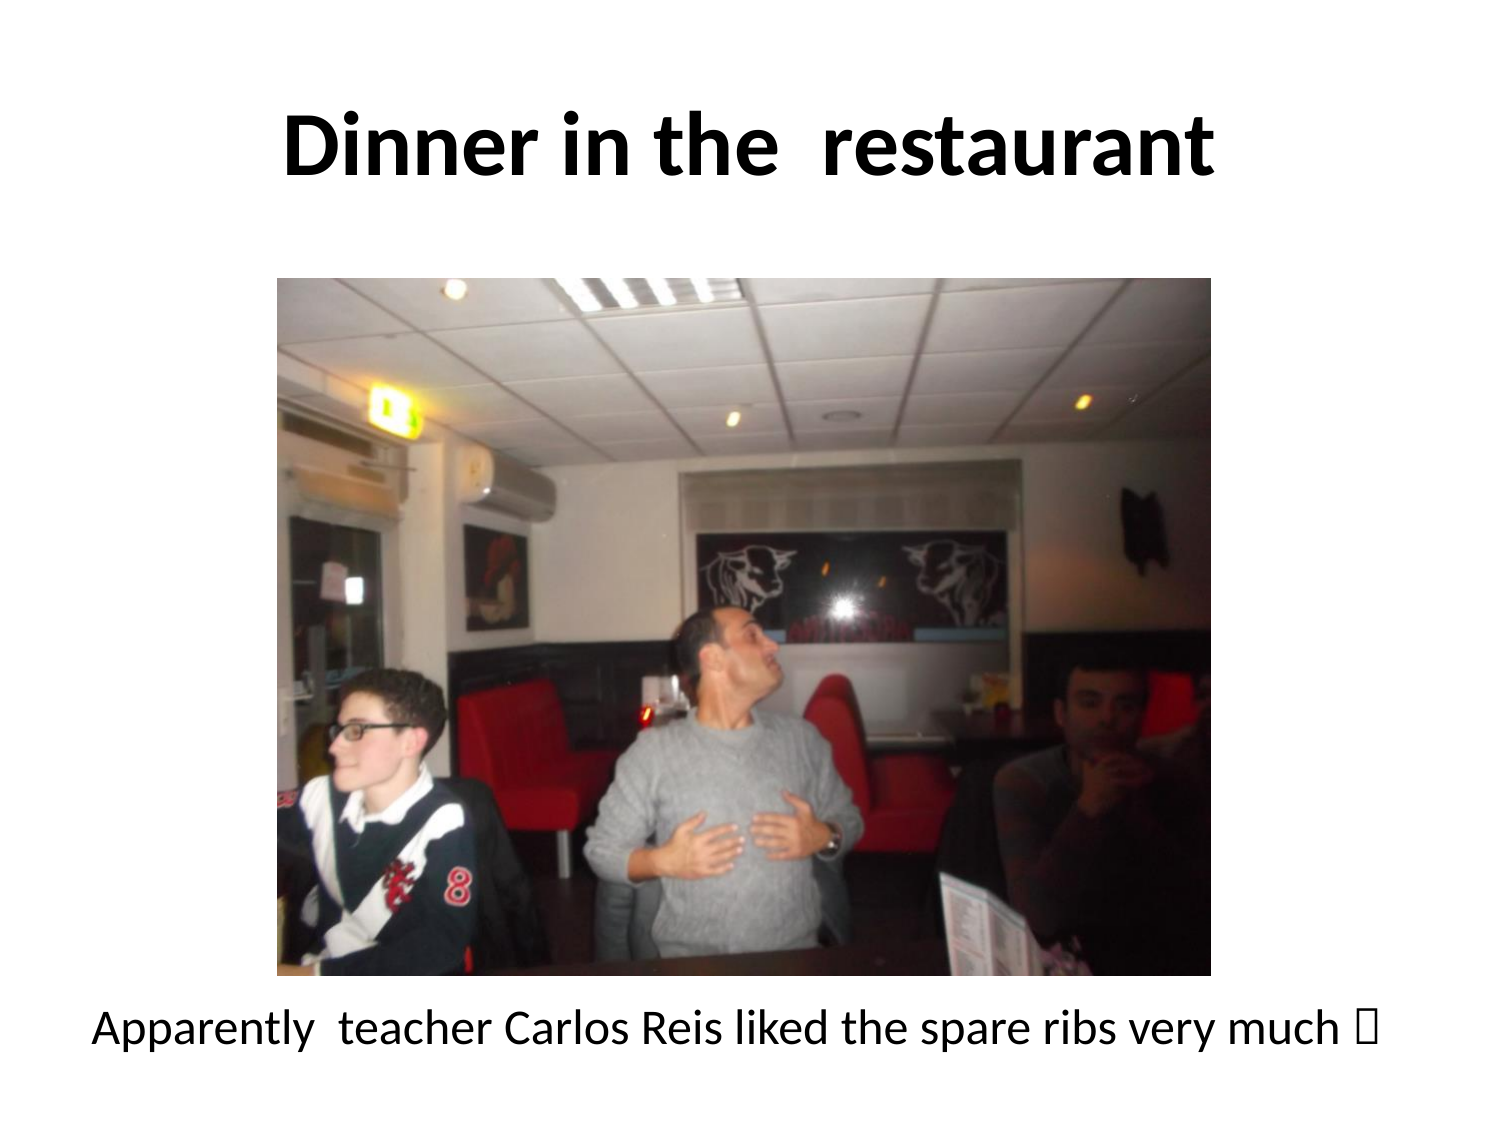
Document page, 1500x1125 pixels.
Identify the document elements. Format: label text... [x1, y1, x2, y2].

picture [277, 278, 1211, 976]
text_box Apparently teacher Carlos Reis liked the spare ribs very much  [76, 987, 1453, 1063]
title Dinner in the restaurant [75, 45, 1425, 233]
